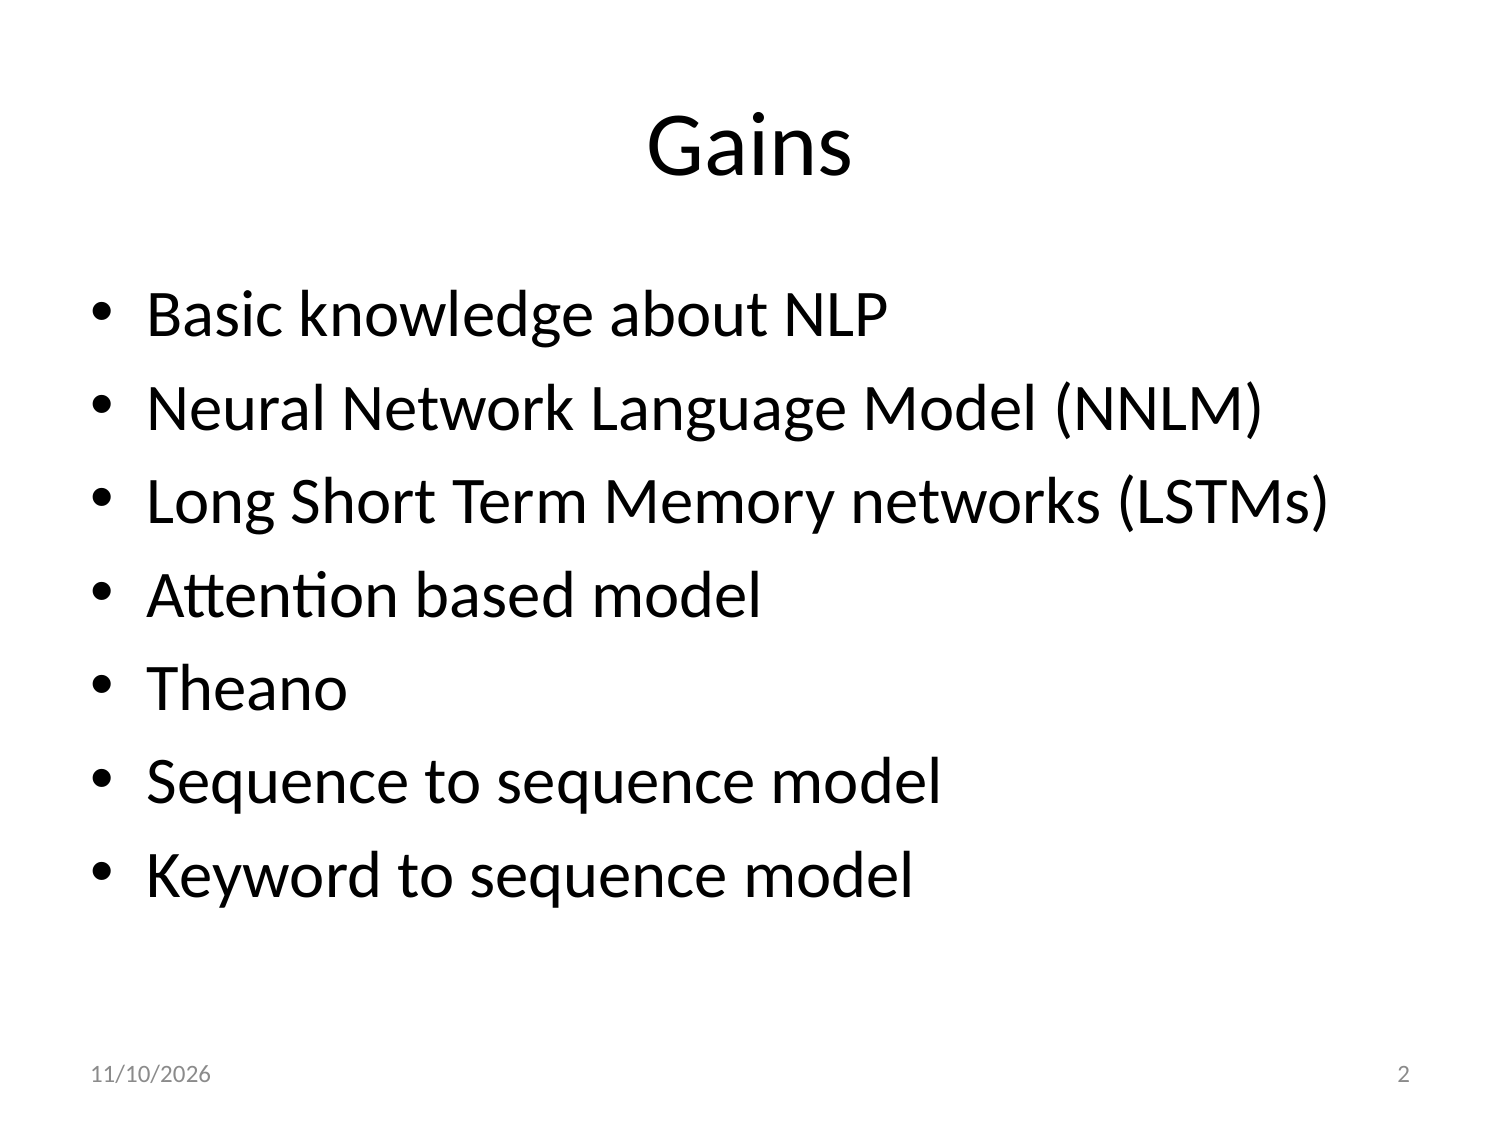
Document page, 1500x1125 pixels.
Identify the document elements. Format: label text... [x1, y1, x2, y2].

slide_number 2 [1074, 1042, 1425, 1103]
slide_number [75, 1042, 425, 1103]
title Gains [75, 45, 1425, 233]
list Basic knowledge about NLP Neural Network Language Model (NNLM) Long Short Term Memory networks (LSTMs) Attention based model Theano Sequence to sequence model Keyword to sequence model [75, 262, 1425, 1005]
